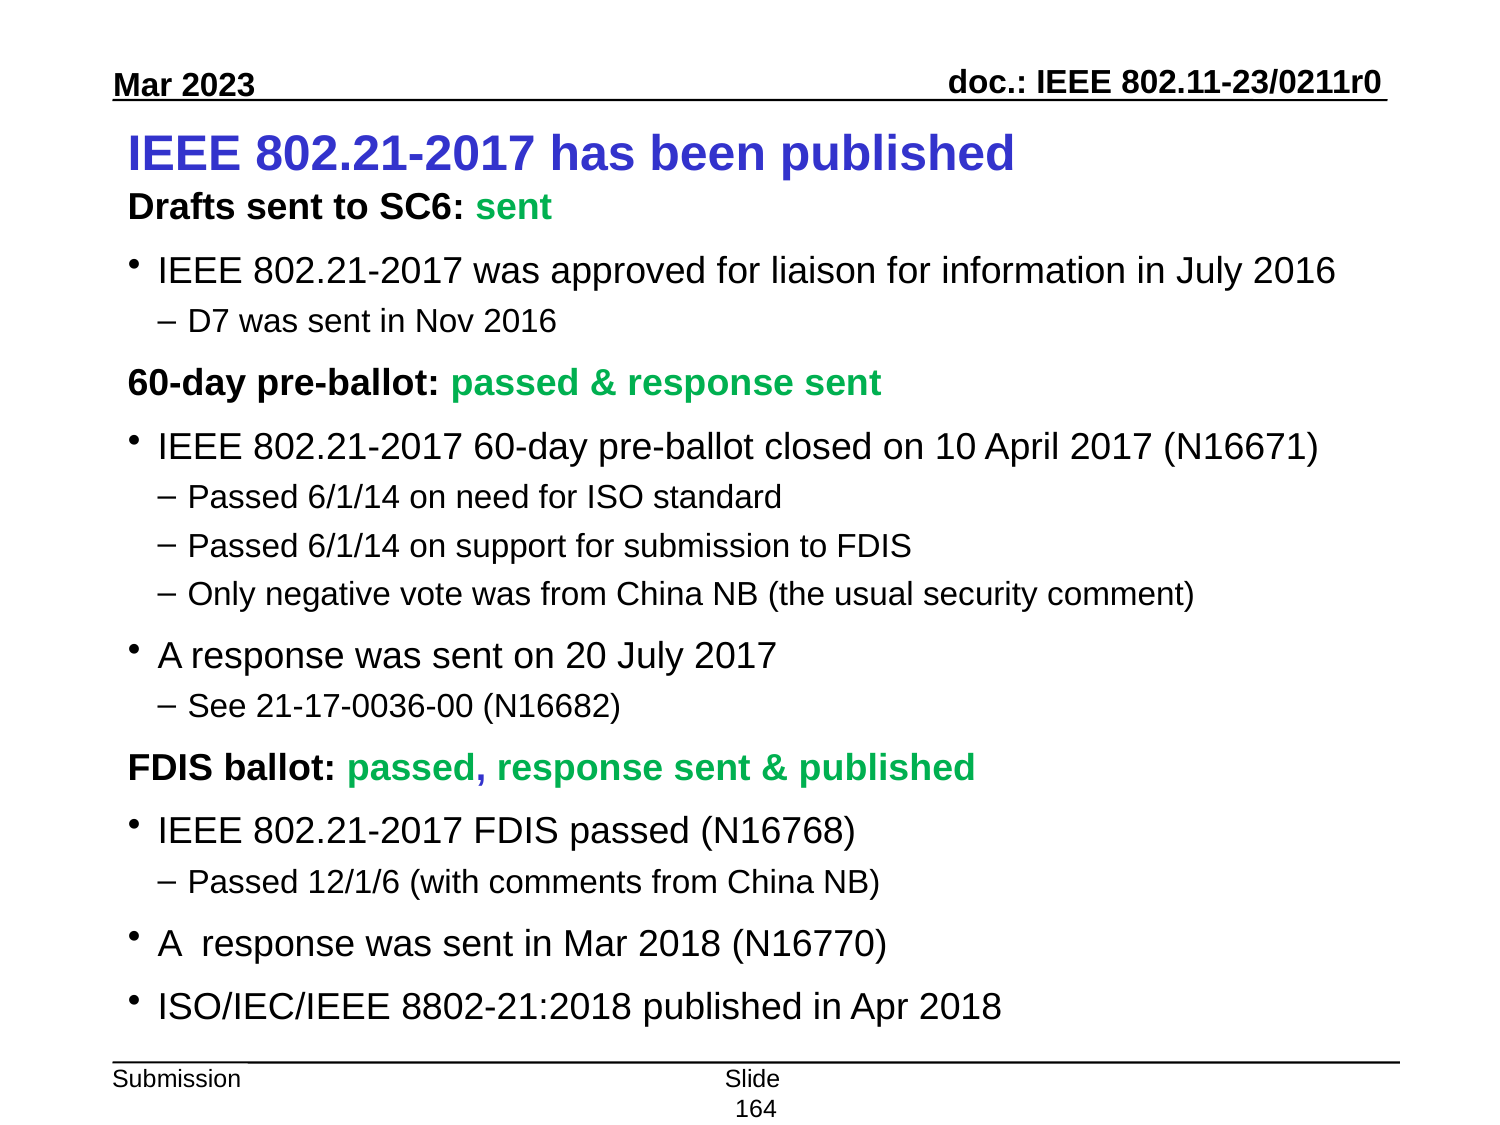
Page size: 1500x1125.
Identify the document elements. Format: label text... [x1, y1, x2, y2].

list Drafts sent to SC6: sent IEEE 802.21-2017 was approved for liaison for information in July 2016 D7 was sent in Nov 2016 60-day pre-ballot: passed & response sent IEEE 802.21-2017 60-day pre-ballot closed on 10 April 2017 (N16671) Passed 6/1/14 on need for ISO standard Passed 6/1/14 on support for submission to FDIS Only negative vote was from China NB (the usual security comment) A response was sent on 20 July 2017 See 21-17-0036-00 (N16682) FDIS ballot: passed, response sent & published IEEE 802.21-2017 FDIS passed (N16768) Passed 12/1/6 (with comments from China NB) A response was sent in Mar 2018 (N16770) ISO/IEC/IEEE 8802-21:2018 published in Apr 2018 [112, 174, 1388, 850]
slide_number Slide 164 [709, 1061, 803, 1093]
title IEEE 802.21-2017 has been published [112, 112, 1388, 174]
